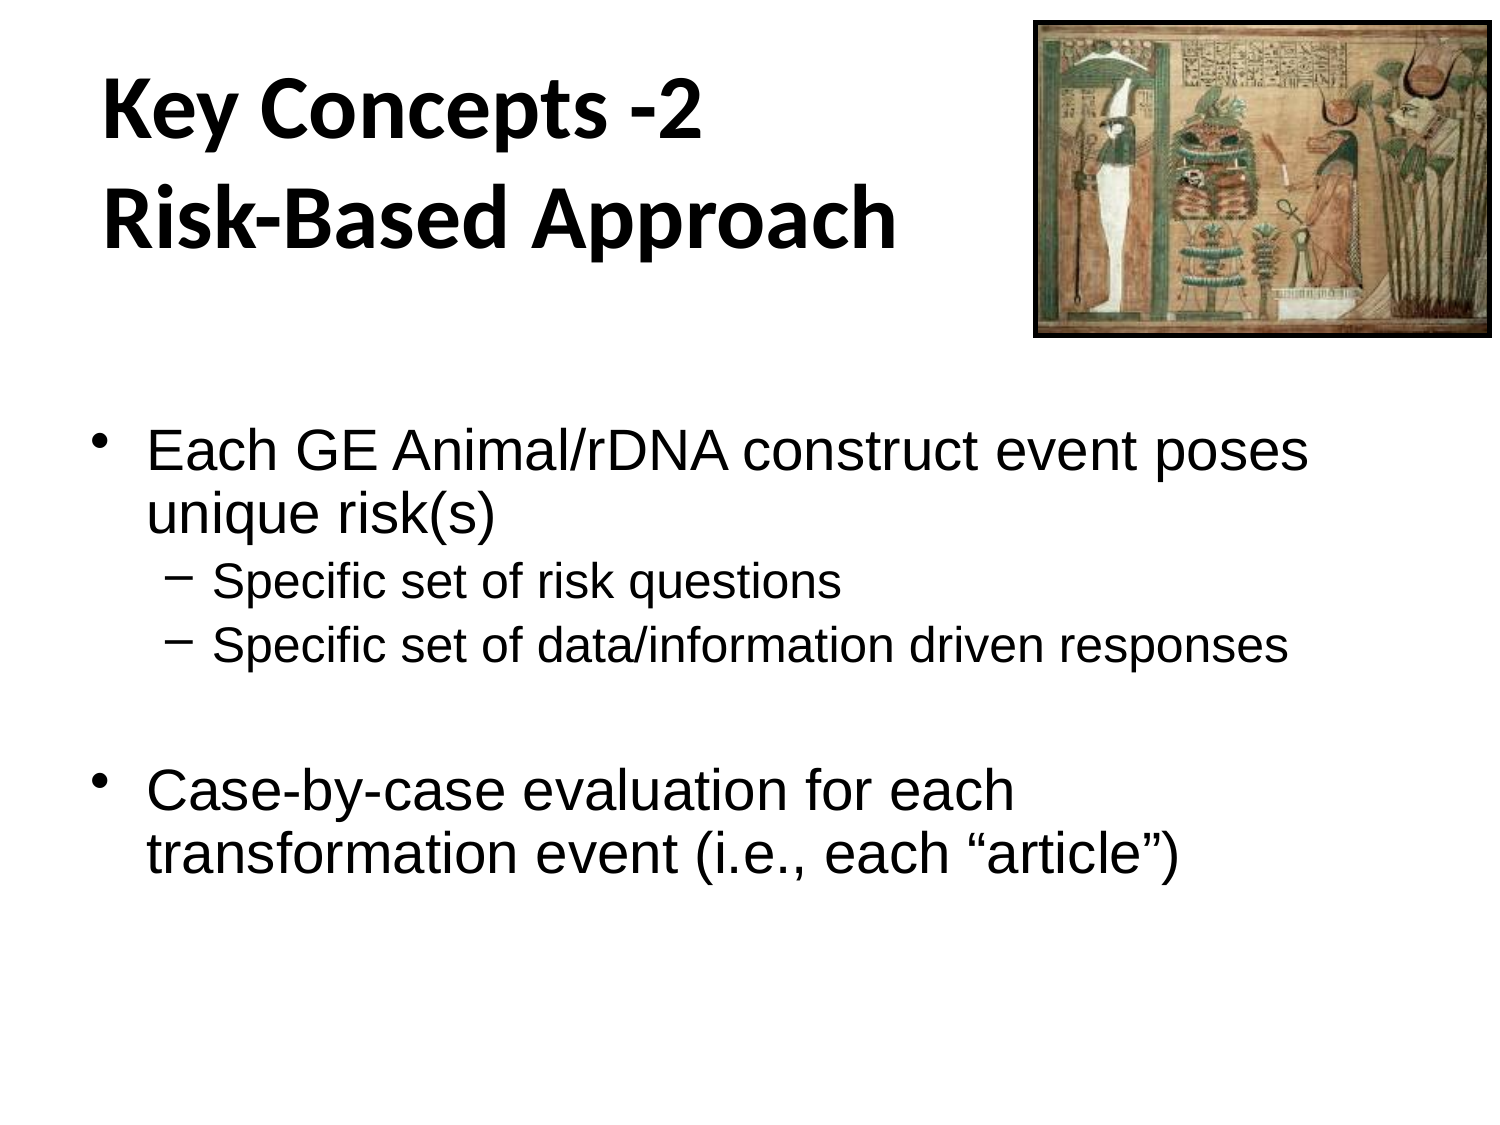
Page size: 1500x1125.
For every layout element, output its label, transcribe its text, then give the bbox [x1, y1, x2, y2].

title Key Concepts -2 Risk-Based Approach [87, 31, 1032, 282]
picture [1037, 24, 1488, 334]
list Each GE Animal/rDNA construct event poses unique risk(s) Specific set of risk questions Specific set of data/information driven responses Case-by-case evaluation for each transformation event (i.e., each “article”) [75, 412, 1400, 938]
